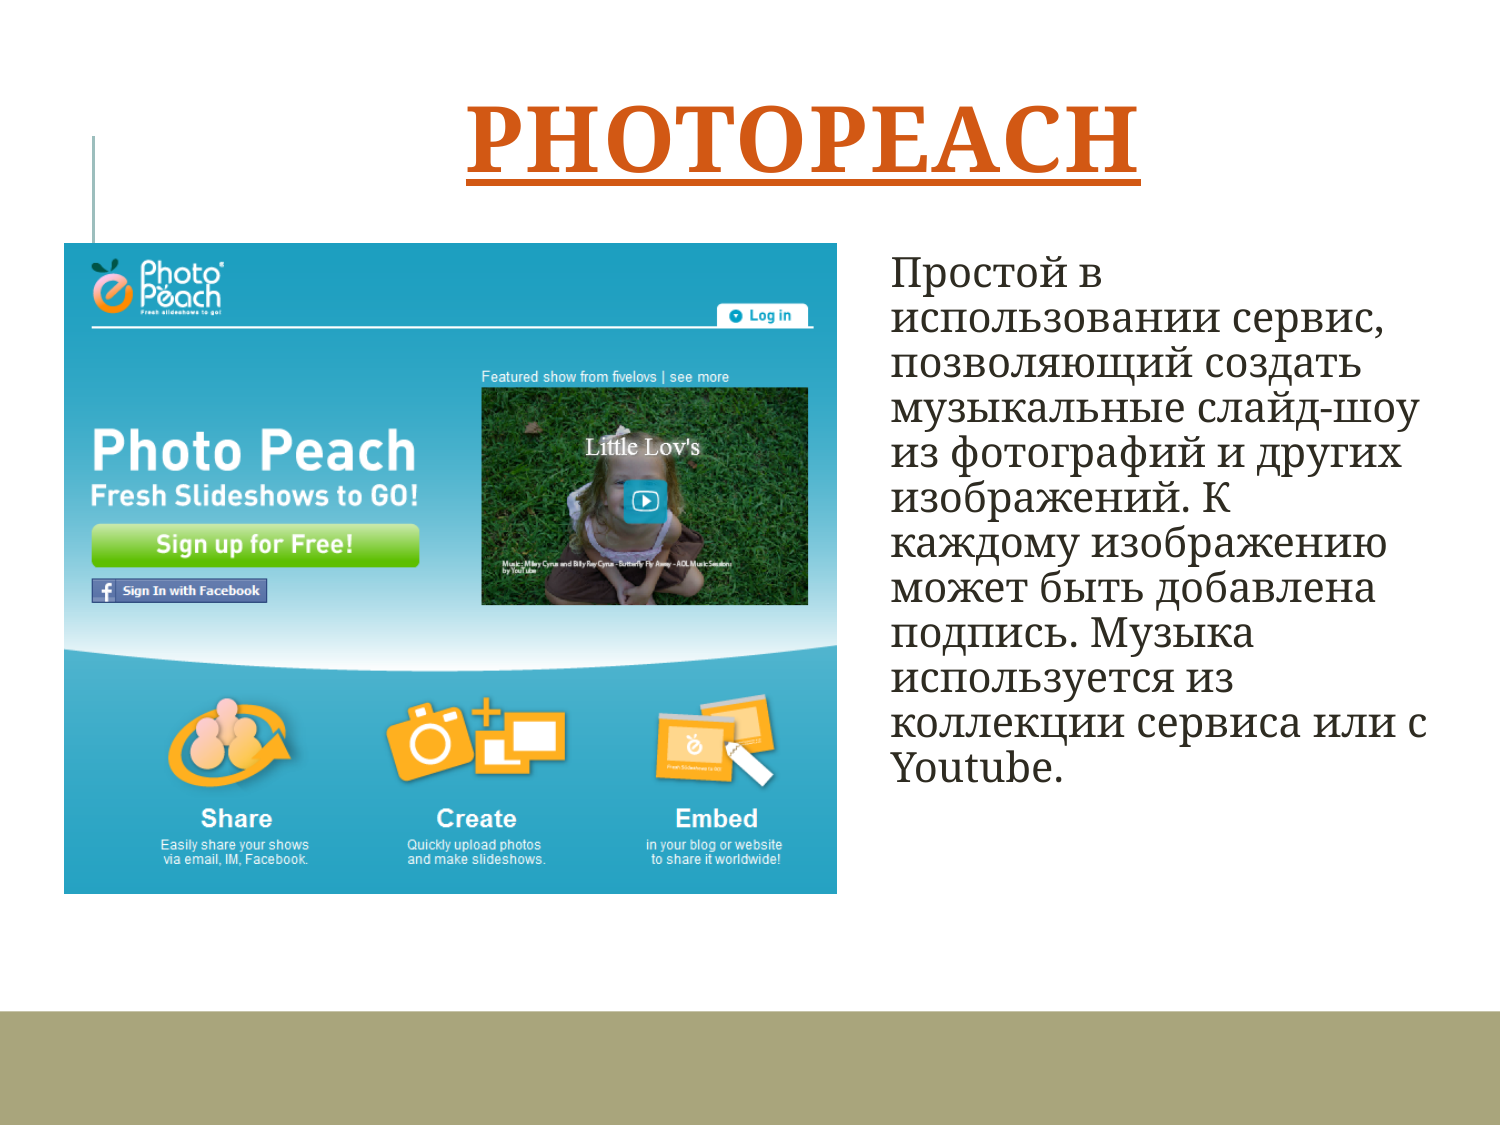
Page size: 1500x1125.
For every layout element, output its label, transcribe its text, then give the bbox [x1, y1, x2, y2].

text_box [0, 1010, 1500, 1125]
picture [64, 243, 837, 894]
title Photopeach [450, 78, 1376, 207]
list Простой в использовании сервис, позволяющий создать музыкальные слайд-шоу из фотографий и других изображений. К каждому изображению может быть добавлена подпись. Музыка используется из коллекции сервиса или с Youtube. [868, 243, 1437, 986]
